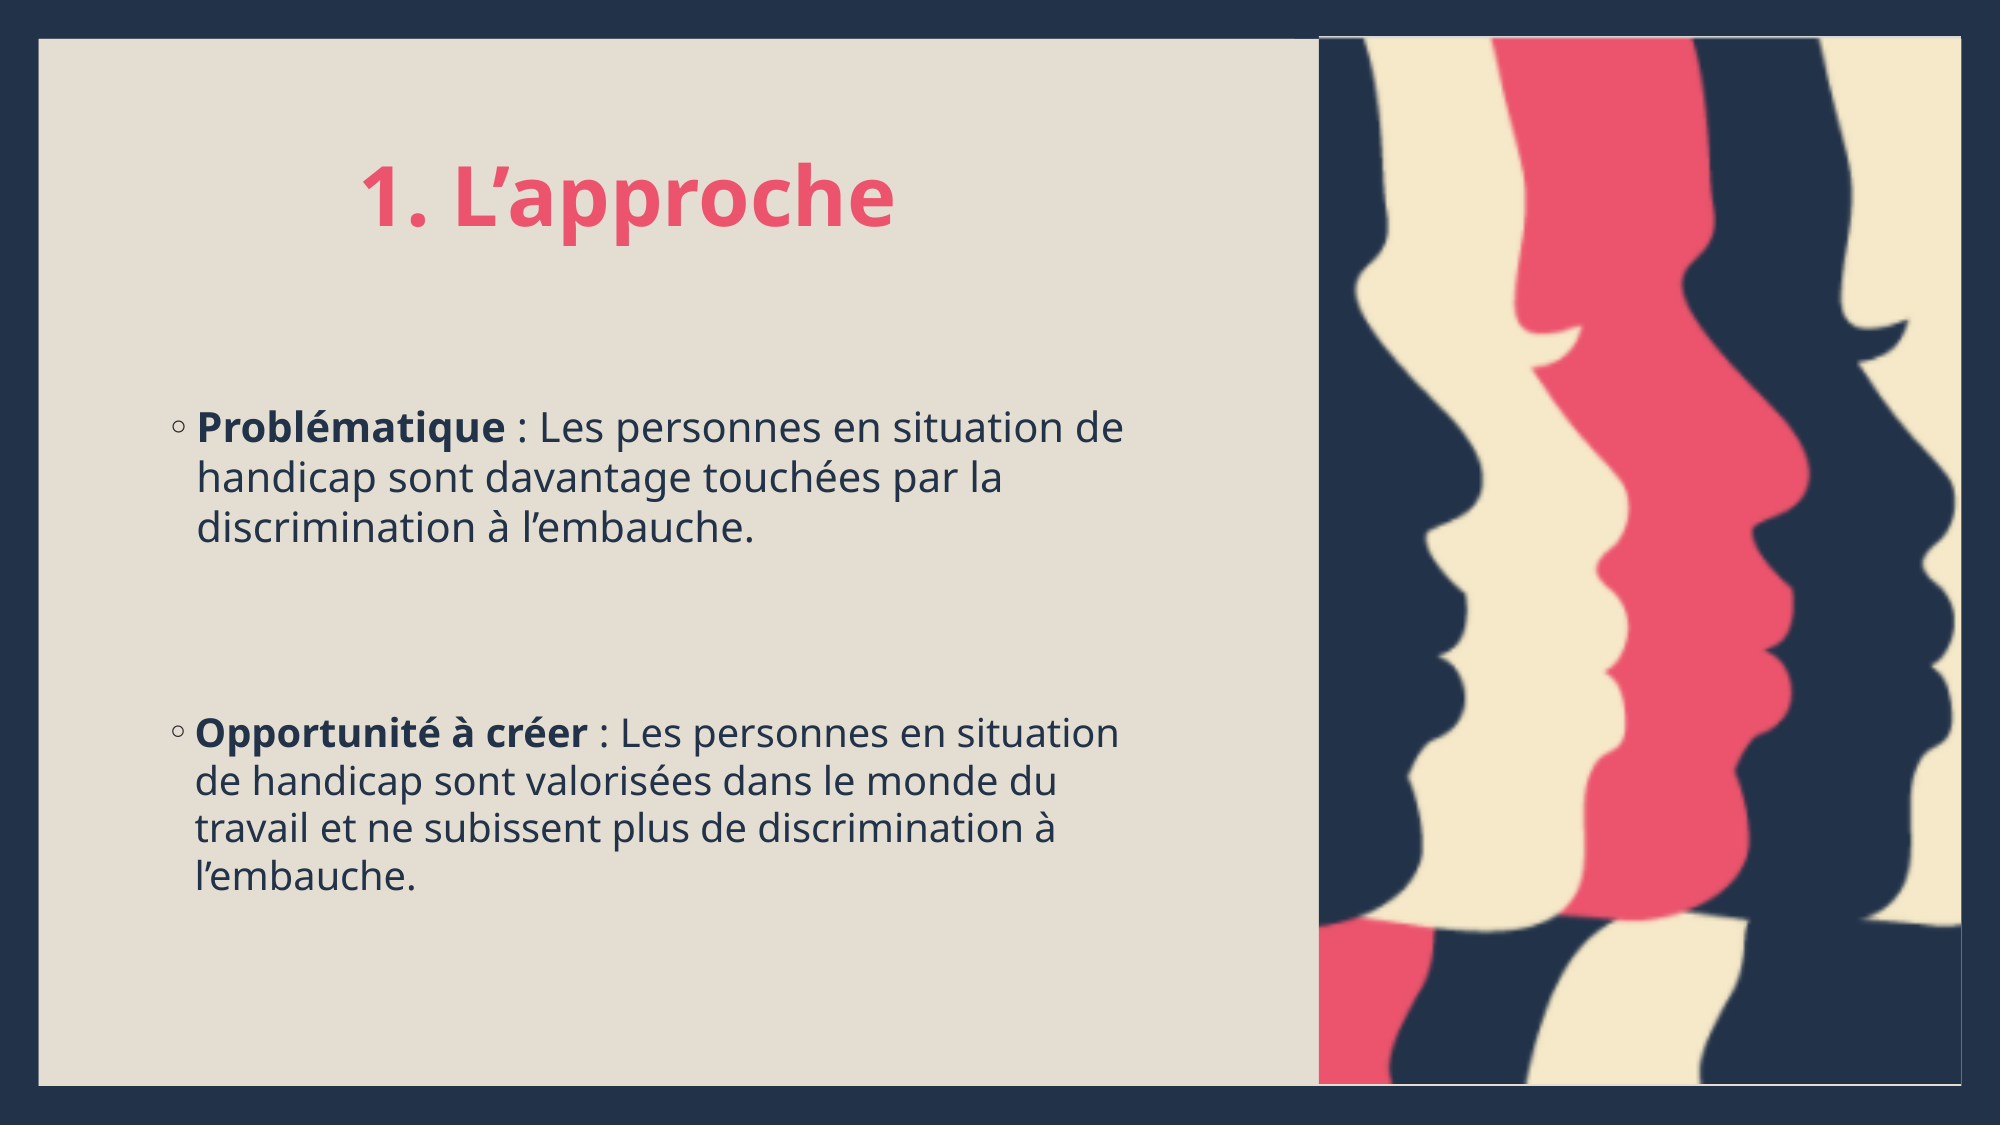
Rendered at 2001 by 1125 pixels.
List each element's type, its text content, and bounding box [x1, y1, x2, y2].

list Opportunité à créer : Les personnes en situation de handicap sont valorisées dans le monde du travail et ne subissent plus de discrimination à l’embauche. [151, 590, 1182, 908]
text_box [38, 38, 1295, 1087]
picture [1318, 36, 1961, 1084]
text_box Problématique : Les personnes en situation de handicap sont davantage touchées par la discrimination à l’embauche. [151, 393, 1182, 590]
title 1. L’approche [151, 104, 1106, 295]
